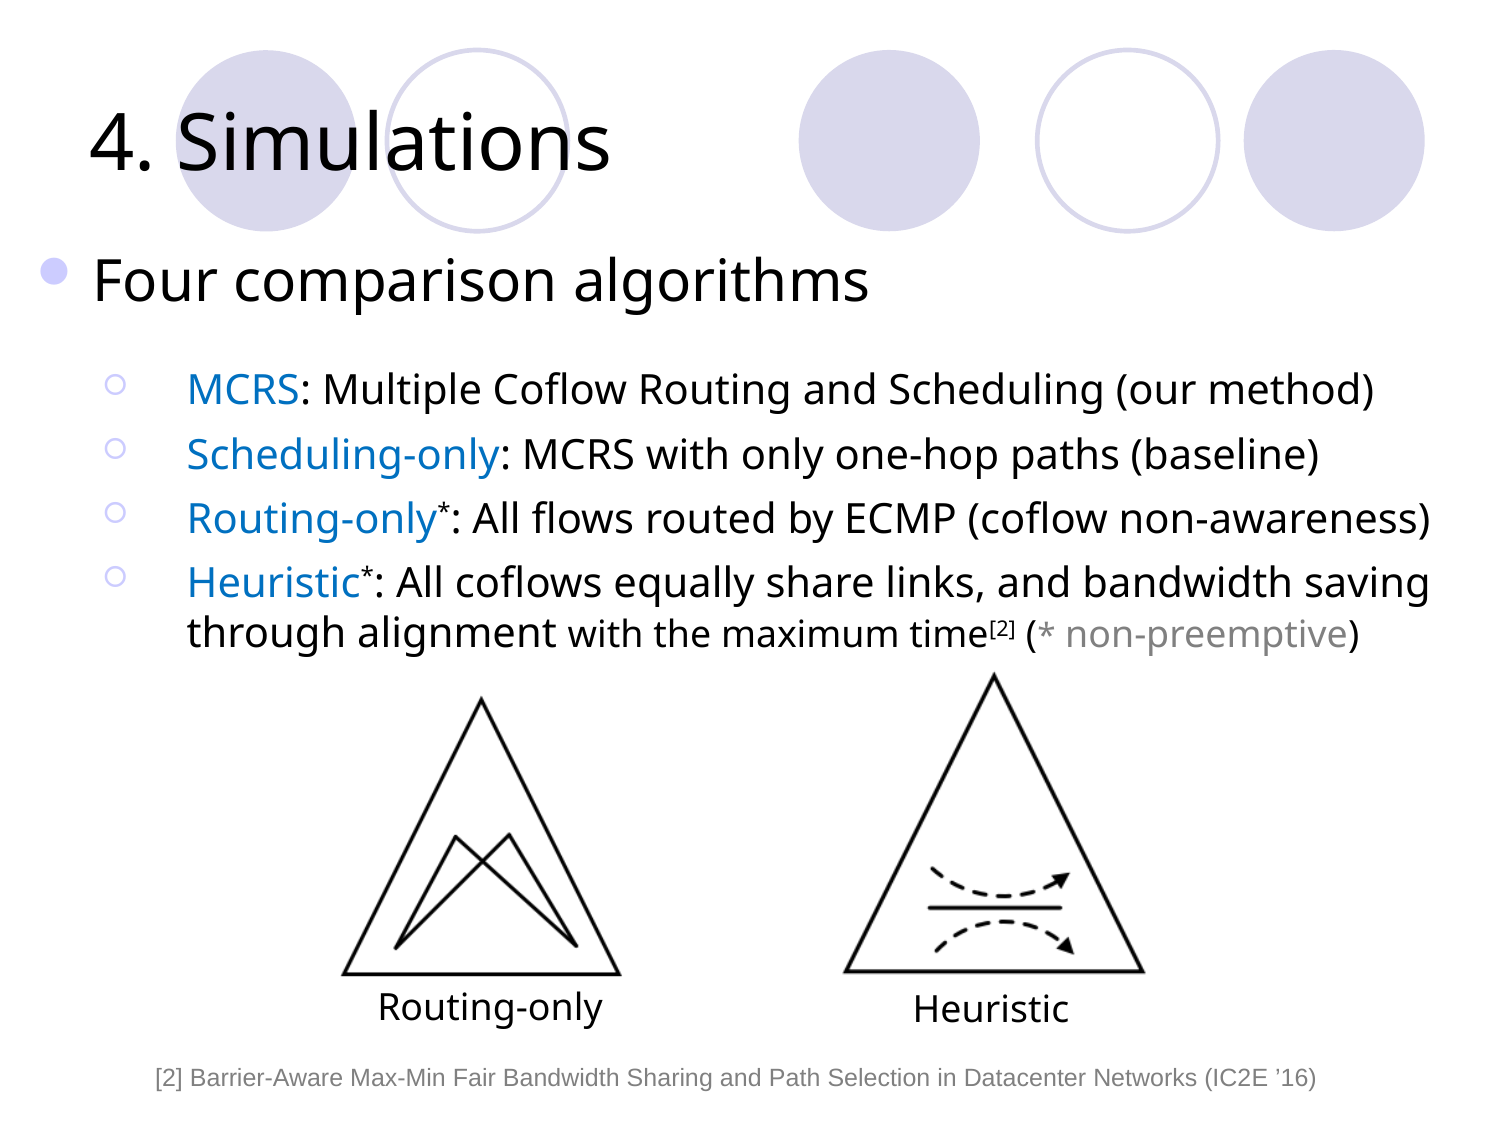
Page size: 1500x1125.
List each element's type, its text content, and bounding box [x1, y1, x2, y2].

text_box Heuristic [897, 986, 1098, 1038]
list Four comparison algorithms MCRS: Multiple Coflow Routing and Scheduling (our method) Scheduling-only: MCRS with only one-hop paths (baseline) Routing-only*: All flows routed by ECMP (coflow non-awareness) Heuristic*: All coflows equally share links, and bandwidth saving through alignment with the maximum time[2] (* non-preemptive) [21, 234, 1460, 1073]
text_box Routing-only [362, 975, 638, 1036]
title 4. Simulations [75, 45, 1425, 233]
picture [334, 690, 626, 978]
text_box [2] Barrier-Aware Max-Min Fair Bandwidth Sharing and Path Selection in Datacenter Networks (IC2E ’16) [140, 1054, 1342, 1100]
picture [837, 666, 1149, 978]
